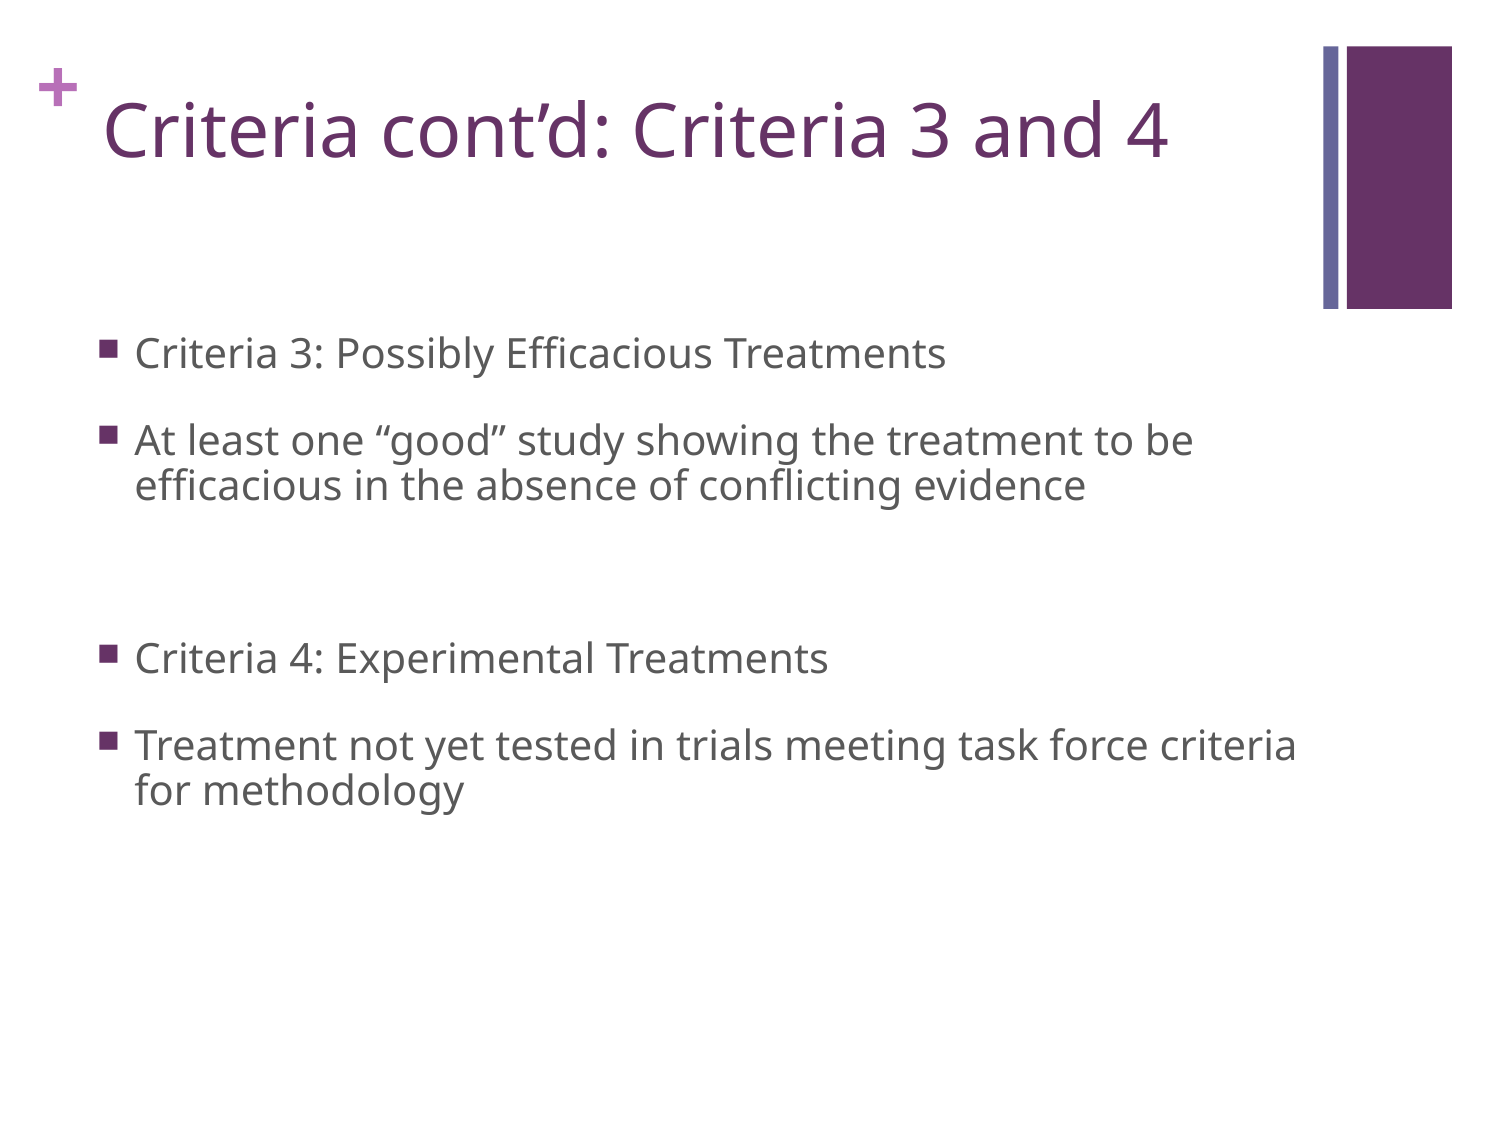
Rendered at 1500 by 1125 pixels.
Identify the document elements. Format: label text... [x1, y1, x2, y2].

list Criteria 3: Possibly Efficacious Treatments At least one “good” study showing the treatment to be efficacious in the absence of conflicting evidence Criteria 4: Experimental Treatments Treatment not yet tested in trials meeting task force criteria for methodology [81, 324, 1322, 1006]
title Criteria cont’d: Criteria 3 and 4 [87, 74, 1328, 259]
